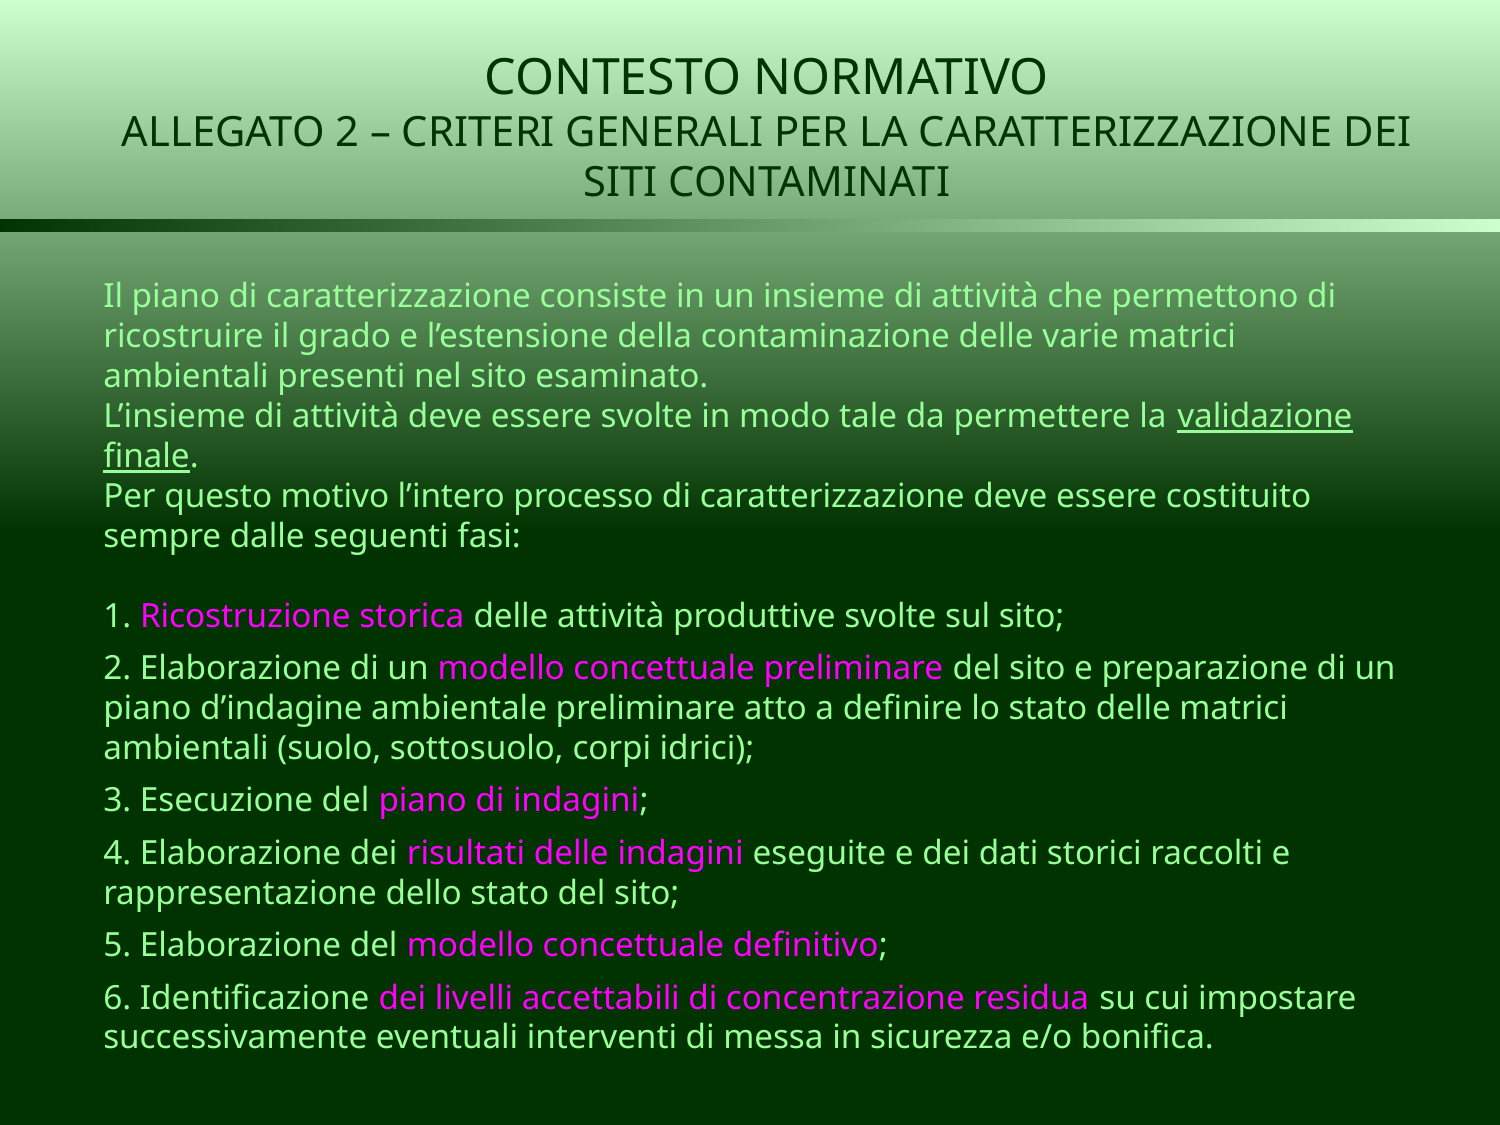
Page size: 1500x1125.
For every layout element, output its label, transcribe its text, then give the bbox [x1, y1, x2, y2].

title CONTESTO NORMATIVO ALLEGATO 2 – CRITERI GENERALI PER LA CARATTERIZZAZIONE DEI SITI CONTAMINATI [74, 30, 1460, 219]
text_box Il piano di caratterizzazione consiste in un insieme di attività che permettono di ricostruire il grado e l’estensione della contaminazione delle varie matrici ambientali presenti nel sito esaminato. L’insieme di attività deve essere svolte in modo tale da permettere la validazione finale. Per questo motivo l’intero processo di caratterizzazione deve essere costituito sempre dalle seguenti fasi: 1. Ricostruzione storica delle attività produttive svolte sul sito; 2. Elaborazione di un modello concettuale preliminare del sito e preparazione di un piano d’indagine ambientale preliminare atto a definire lo stato delle matrici ambientali (suolo, sottosuolo, corpi idrici); 3. Esecuzione del piano di indagini; 4. Elaborazione dei risultati delle indagini eseguite e dei dati storici raccolti e rappresentazione dello stato del sito; 5. Elaborazione del modello concettuale definitivo; 6. Identificazione dei livelli accettabili di concentrazione residua su cui impostare successivamente eventuali interventi di messa in sicurezza e/o bonifica. [88, 267, 1412, 1063]
text_box [0, 219, 1500, 232]
